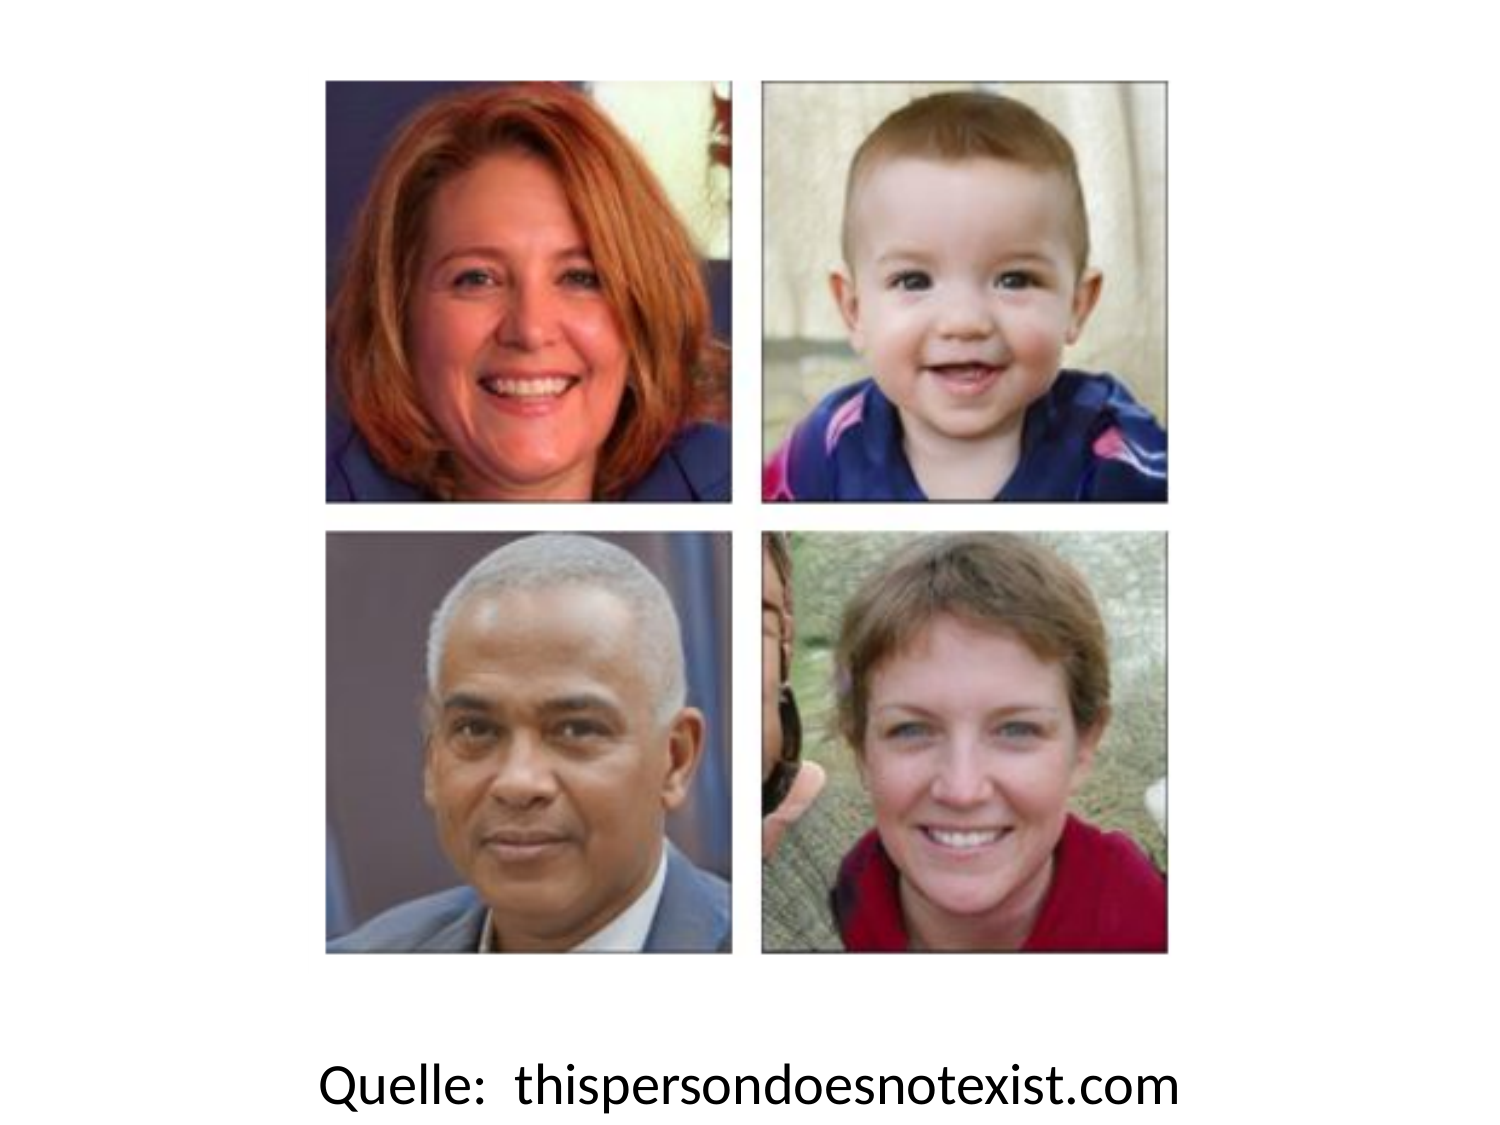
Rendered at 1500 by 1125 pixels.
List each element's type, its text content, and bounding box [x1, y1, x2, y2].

picture [307, 67, 1193, 974]
text_box Quelle: thispersondoesnotexist.com [0, 1039, 1500, 1124]
